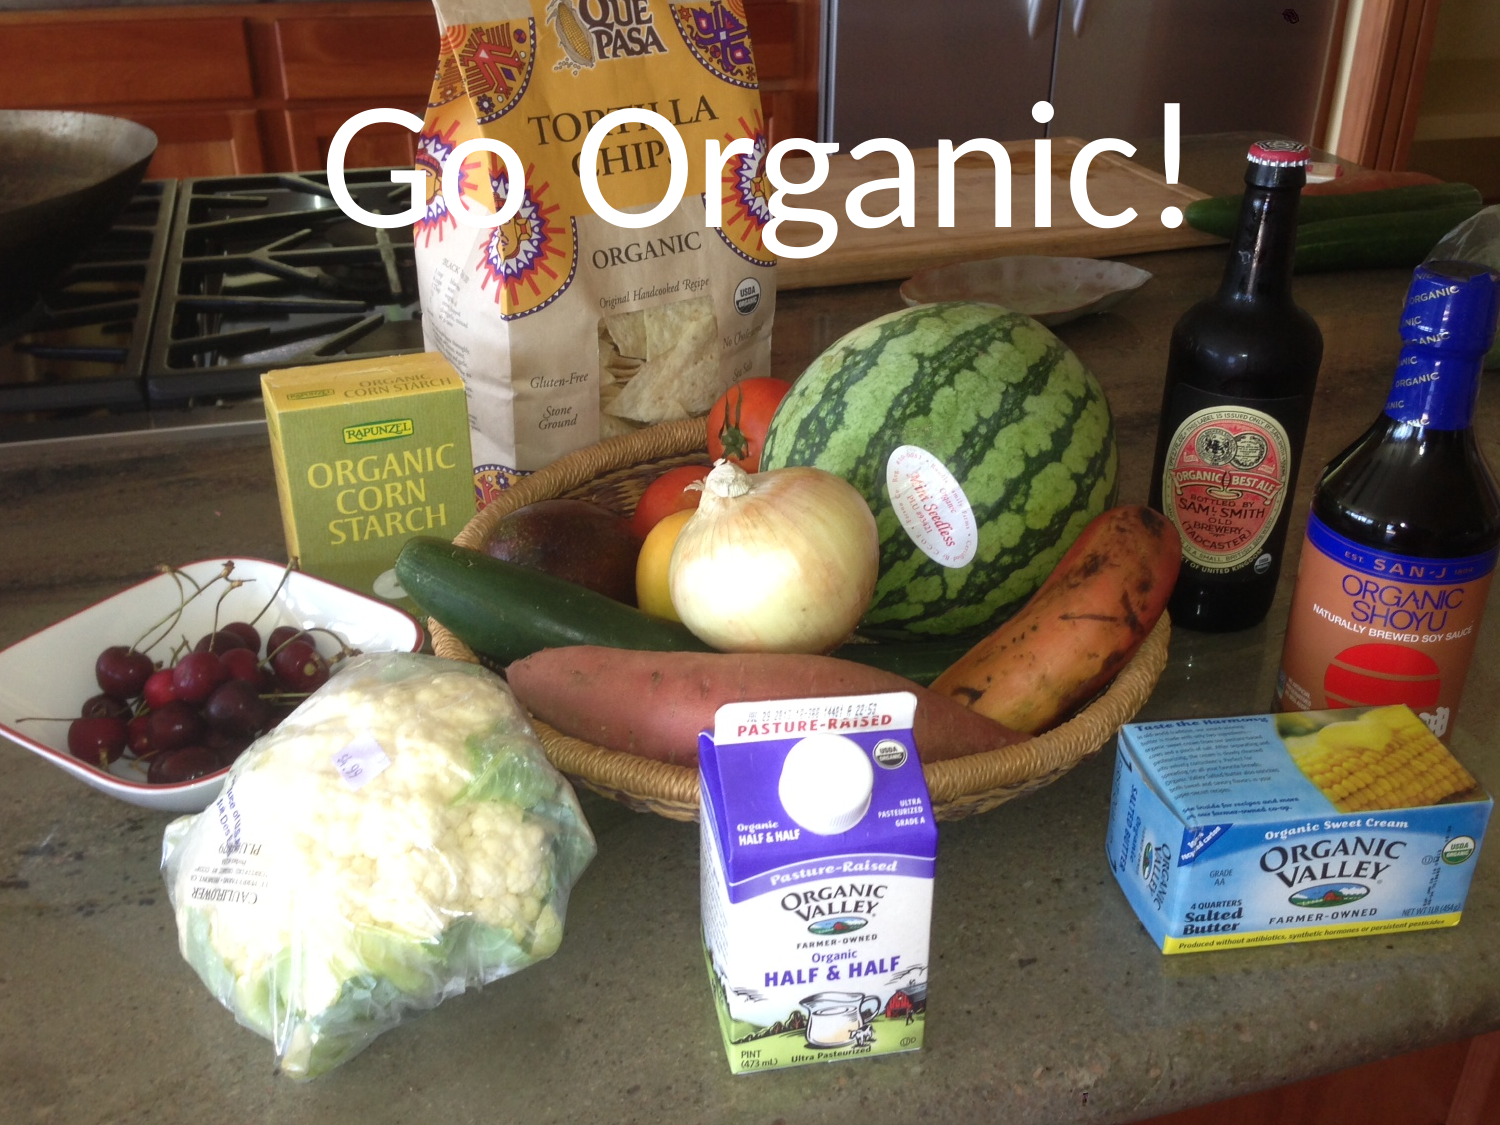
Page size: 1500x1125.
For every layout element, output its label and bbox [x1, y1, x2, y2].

list [0, 0, 1500, 1125]
